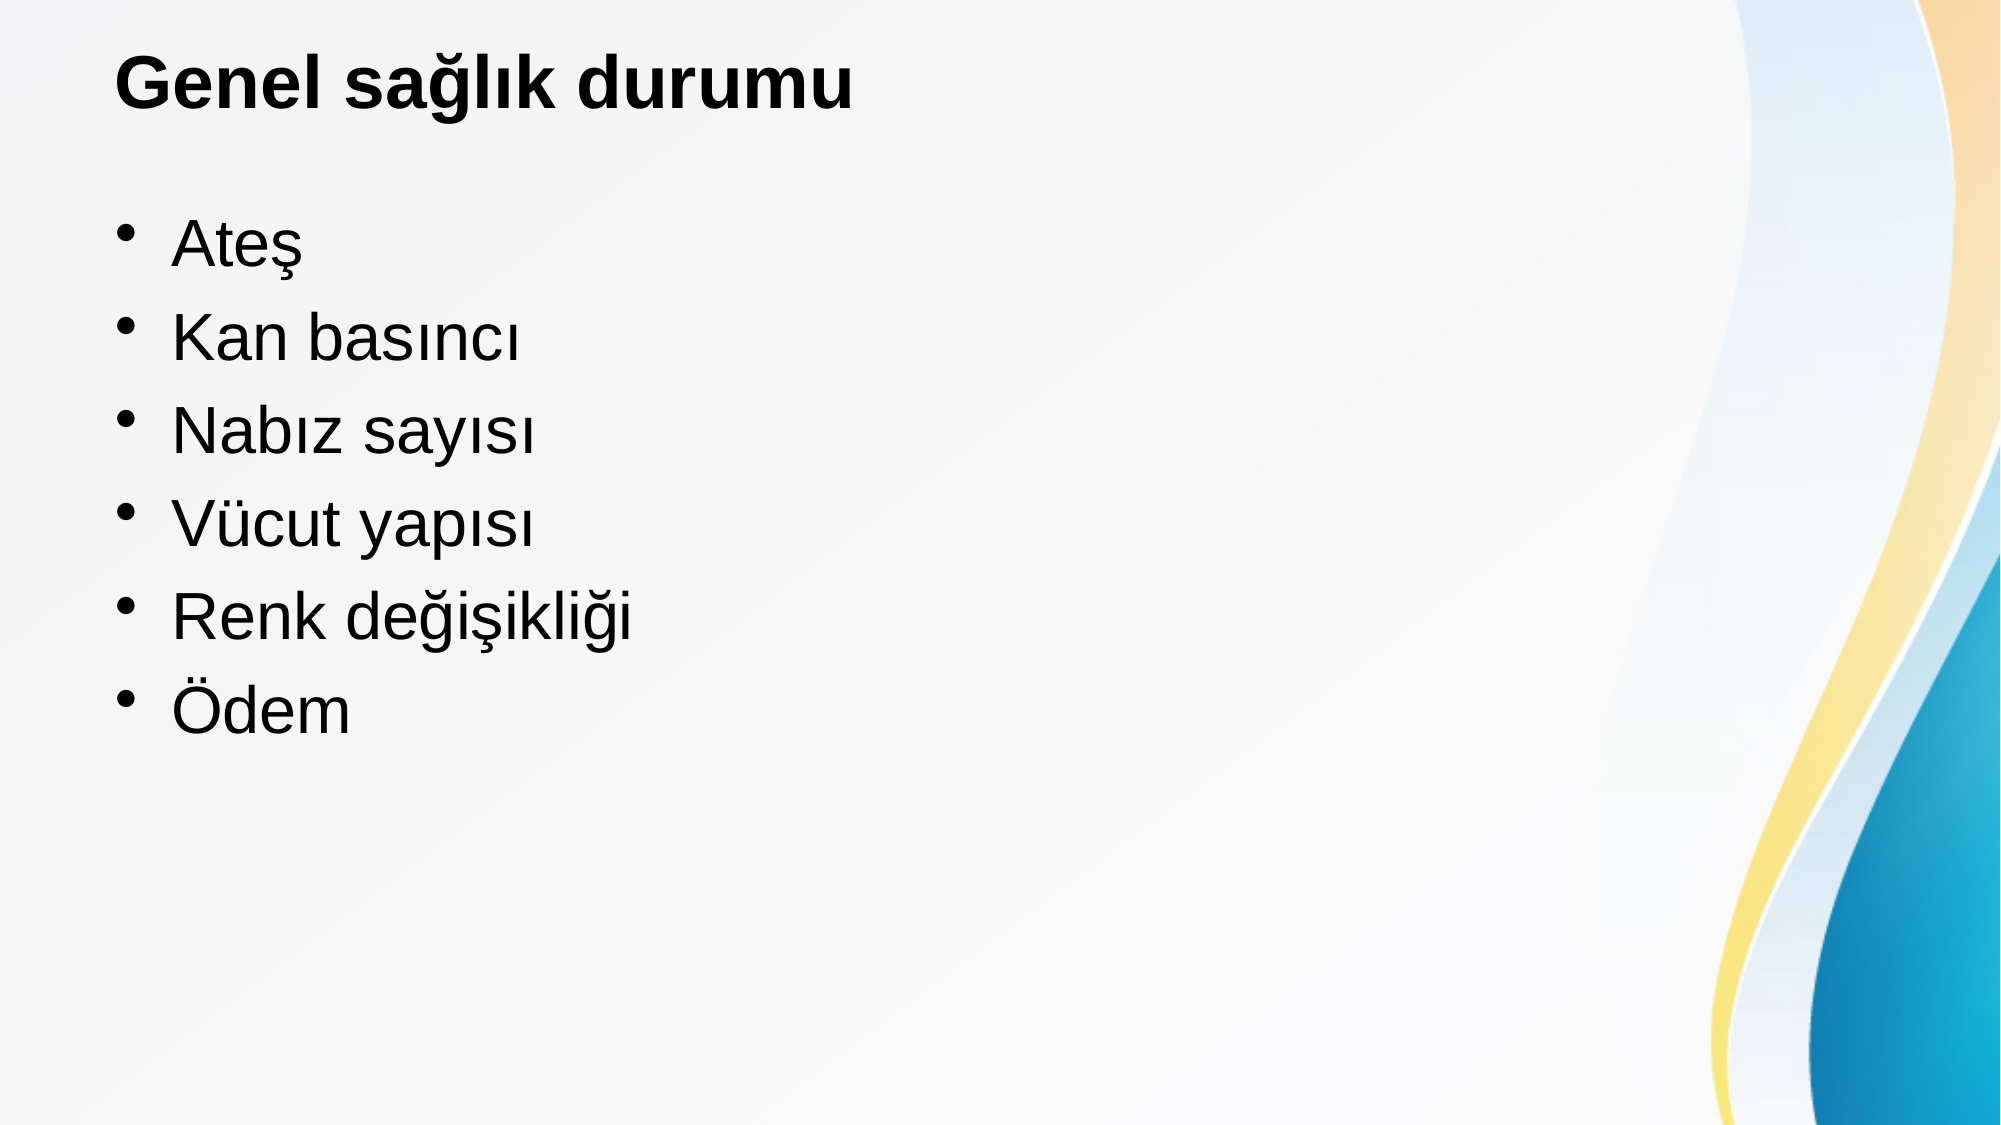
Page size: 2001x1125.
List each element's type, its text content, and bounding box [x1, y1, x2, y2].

list Ateş Kan basıncı Nabız sayısı Vücut yapısı Renk değişikliği Ödem [99, 192, 1901, 1006]
title Genel sağlık durumu [99, 30, 1901, 127]
picture [0, 0, 2001, 1125]
